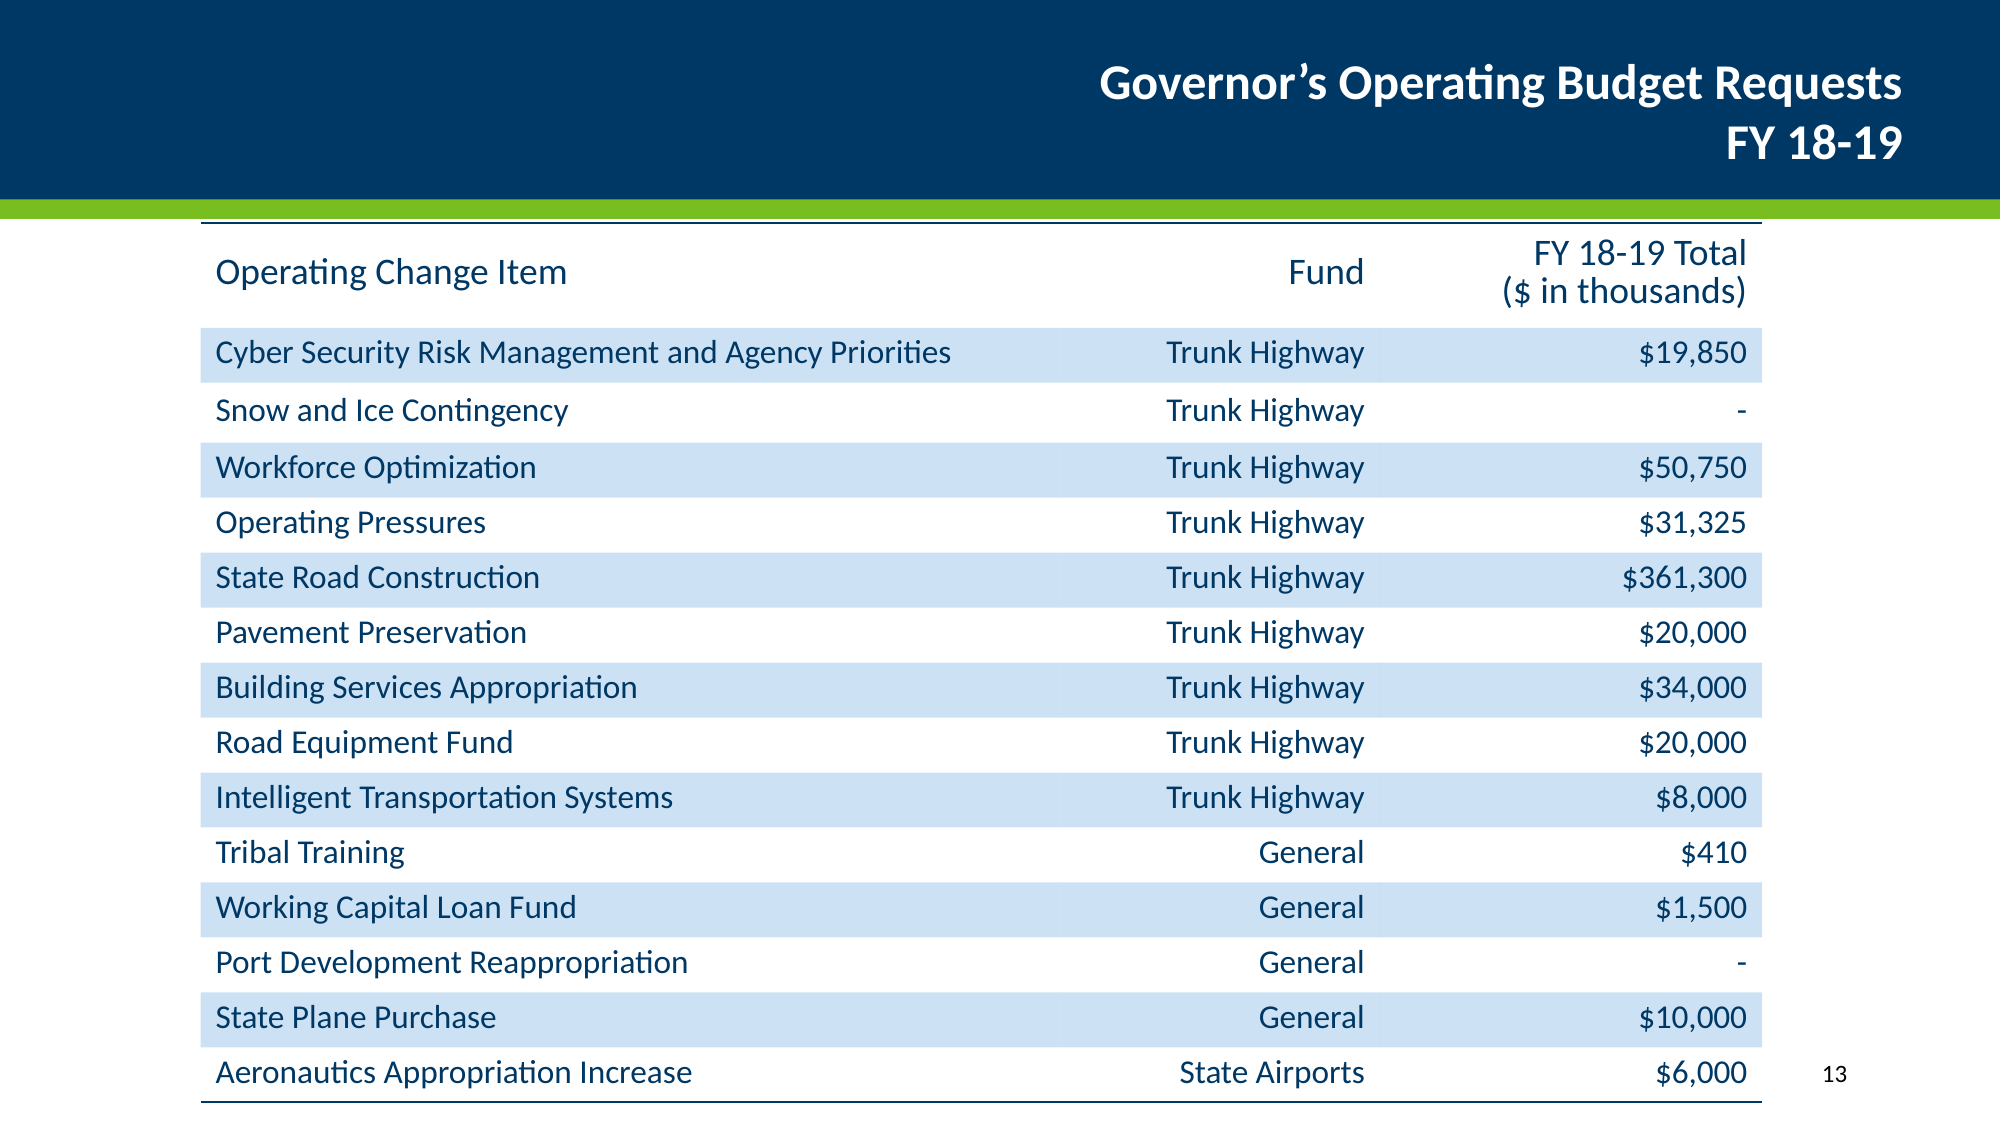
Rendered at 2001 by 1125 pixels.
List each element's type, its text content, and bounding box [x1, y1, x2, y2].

table_cell $19,850 [1380, 328, 1762, 383]
table_cell $20,000 [1380, 608, 1762, 663]
table_cell General [1059, 992, 1380, 1047]
table_cell Port Development Reappropriation [201, 937, 1059, 992]
table_cell $1,500 [1380, 882, 1762, 937]
text_box Governor’s Operating Budget Requests FY 18-19 [177, 42, 1918, 178]
table_cell Trunk Highway [1059, 608, 1380, 663]
table_cell Workforce Optimization [201, 443, 1059, 498]
table_cell General [1059, 937, 1380, 992]
table_cell Trunk Highway [1059, 718, 1380, 773]
table_cell $410 [1380, 827, 1762, 882]
table_cell $31,325 [1380, 498, 1762, 553]
table_cell Working Capital Loan Fund [201, 882, 1059, 937]
table_cell Tribal Training [201, 827, 1059, 882]
table_header Fund [1059, 224, 1380, 328]
table_header FY 18-19 Total ($ in thousands) [1380, 224, 1762, 328]
table_header Operating Change Item [201, 224, 1059, 328]
table_cell Trunk Highway [1059, 443, 1380, 498]
slide_number 13 [1762, 1042, 1863, 1103]
table_cell $8,000 [1380, 773, 1762, 827]
table_cell $34,000 [1380, 663, 1762, 718]
table_cell Building Services Appropriation [201, 663, 1059, 718]
table_cell $361,300 [1380, 553, 1762, 608]
table_cell Cyber Security Risk Management and Agency Priorities [201, 328, 1059, 383]
table_cell State Road Construction [201, 553, 1059, 608]
table_cell Trunk Highway [1059, 383, 1380, 443]
table_cell - [1380, 937, 1762, 992]
table_cell $10,000 [1380, 992, 1762, 1047]
table_cell General [1059, 882, 1380, 937]
table_cell Aeronautics Appropriation Increase [201, 1047, 1059, 1101]
table_cell $6,000 [1380, 1047, 1762, 1101]
table_cell Pavement Preservation [201, 608, 1059, 663]
table_cell Trunk Highway [1059, 328, 1380, 383]
table_cell Operating Pressures [201, 498, 1059, 553]
table_cell Trunk Highway [1059, 553, 1380, 608]
table_cell Road Equipment Fund [201, 718, 1059, 773]
table_cell $20,000 [1380, 718, 1762, 773]
table_cell $50,750 [1380, 443, 1762, 498]
table_cell Intelligent Transportation Systems [201, 773, 1059, 827]
table_cell Trunk Highway [1059, 498, 1380, 553]
table_cell Snow and Ice Contingency [201, 383, 1059, 443]
table_cell Trunk Highway [1059, 663, 1380, 718]
table_cell General [1059, 827, 1380, 882]
table_cell - [1380, 383, 1762, 443]
table_cell State Airports [1059, 1047, 1380, 1101]
table_cell State Plane Purchase [201, 992, 1059, 1047]
table_cell Trunk Highway [1059, 773, 1380, 827]
